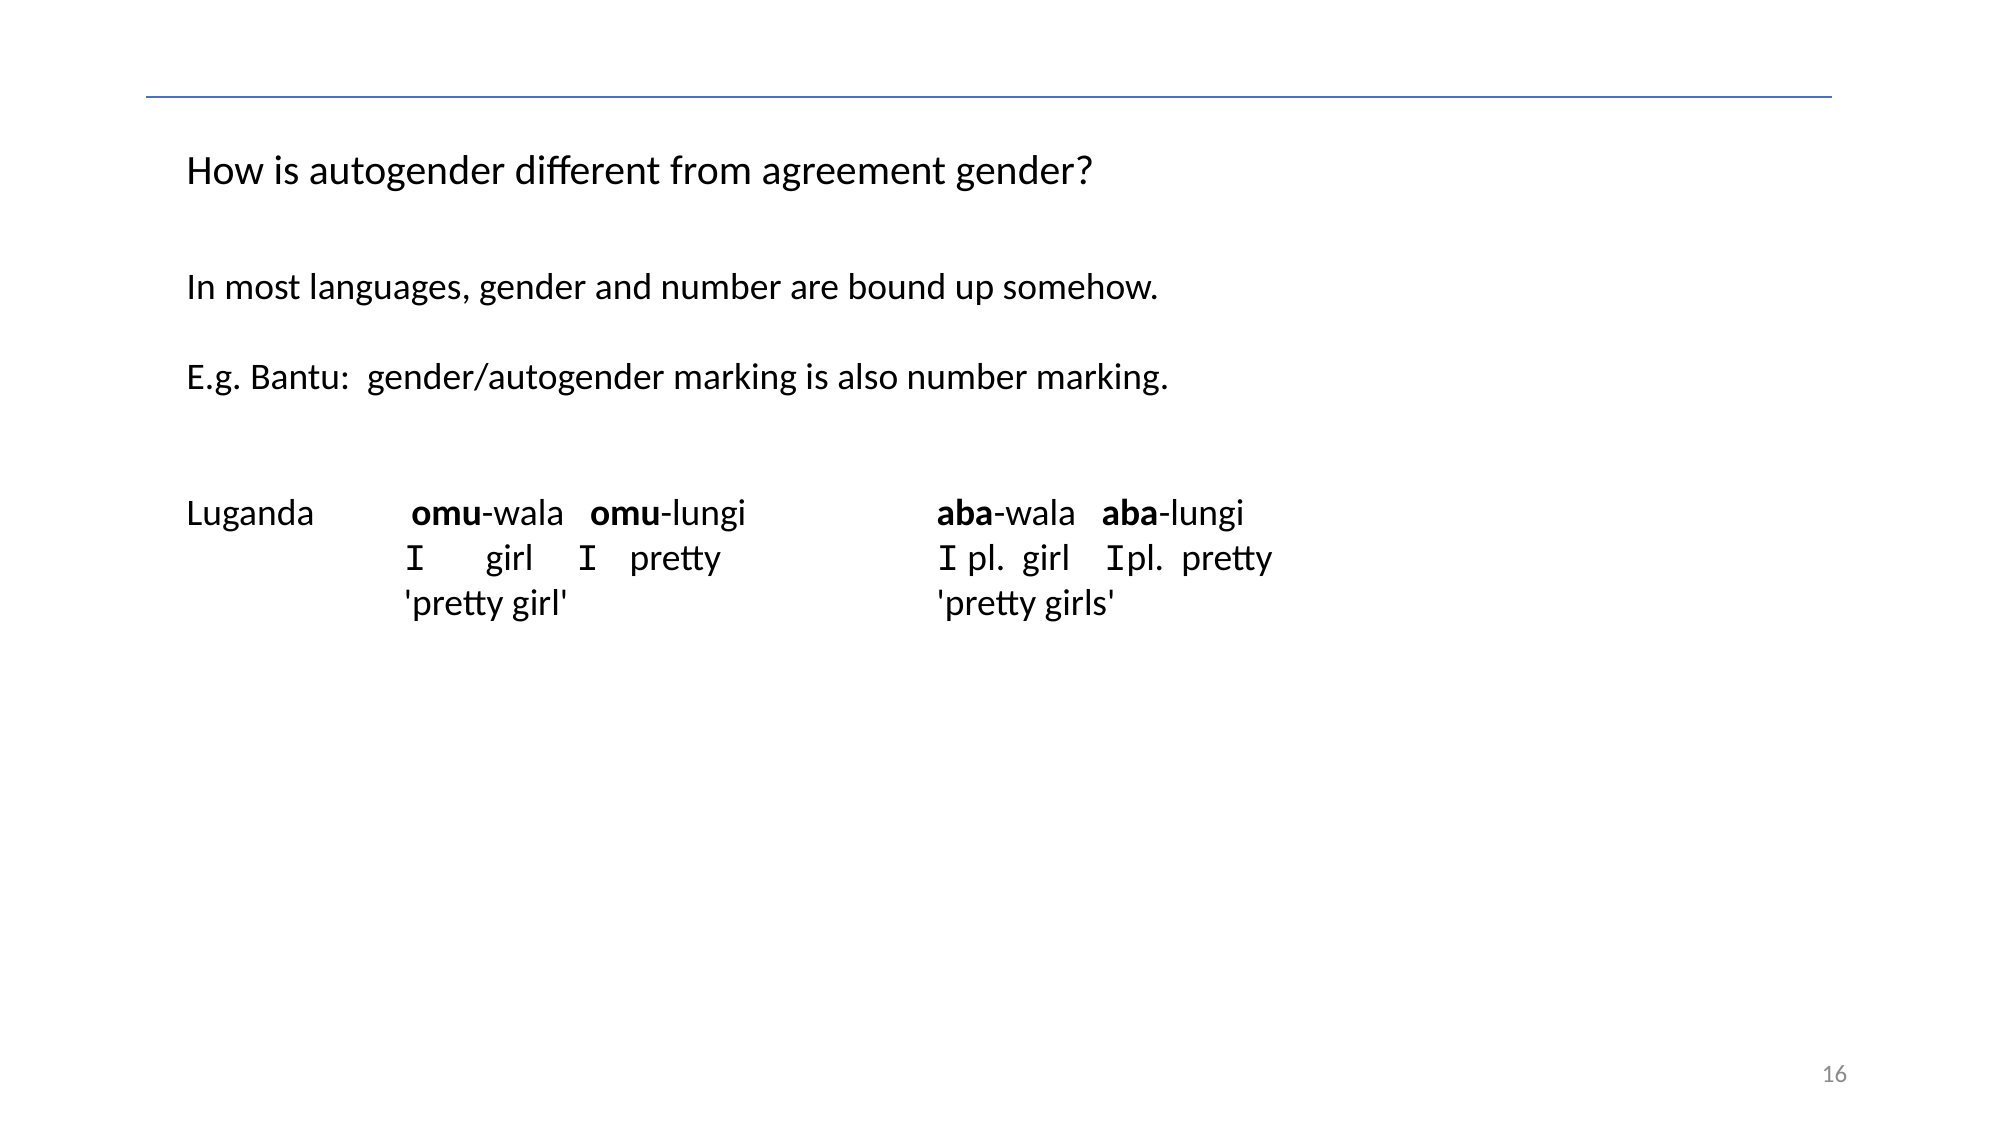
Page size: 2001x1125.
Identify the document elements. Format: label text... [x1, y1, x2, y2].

text_box How is autogender different from agreement gender? In most languages, gender and number are bound up somehow. E.g. Bantu: gender/autogender marking is also number marking. Luganda omu-wala omu-lungi aba-wala aba-lungi I girl I pretty I pl. girl Ipl. pretty 'pretty girl' 'pretty girls' [171, 135, 1858, 675]
slide_number 16 [1412, 1042, 1863, 1103]
